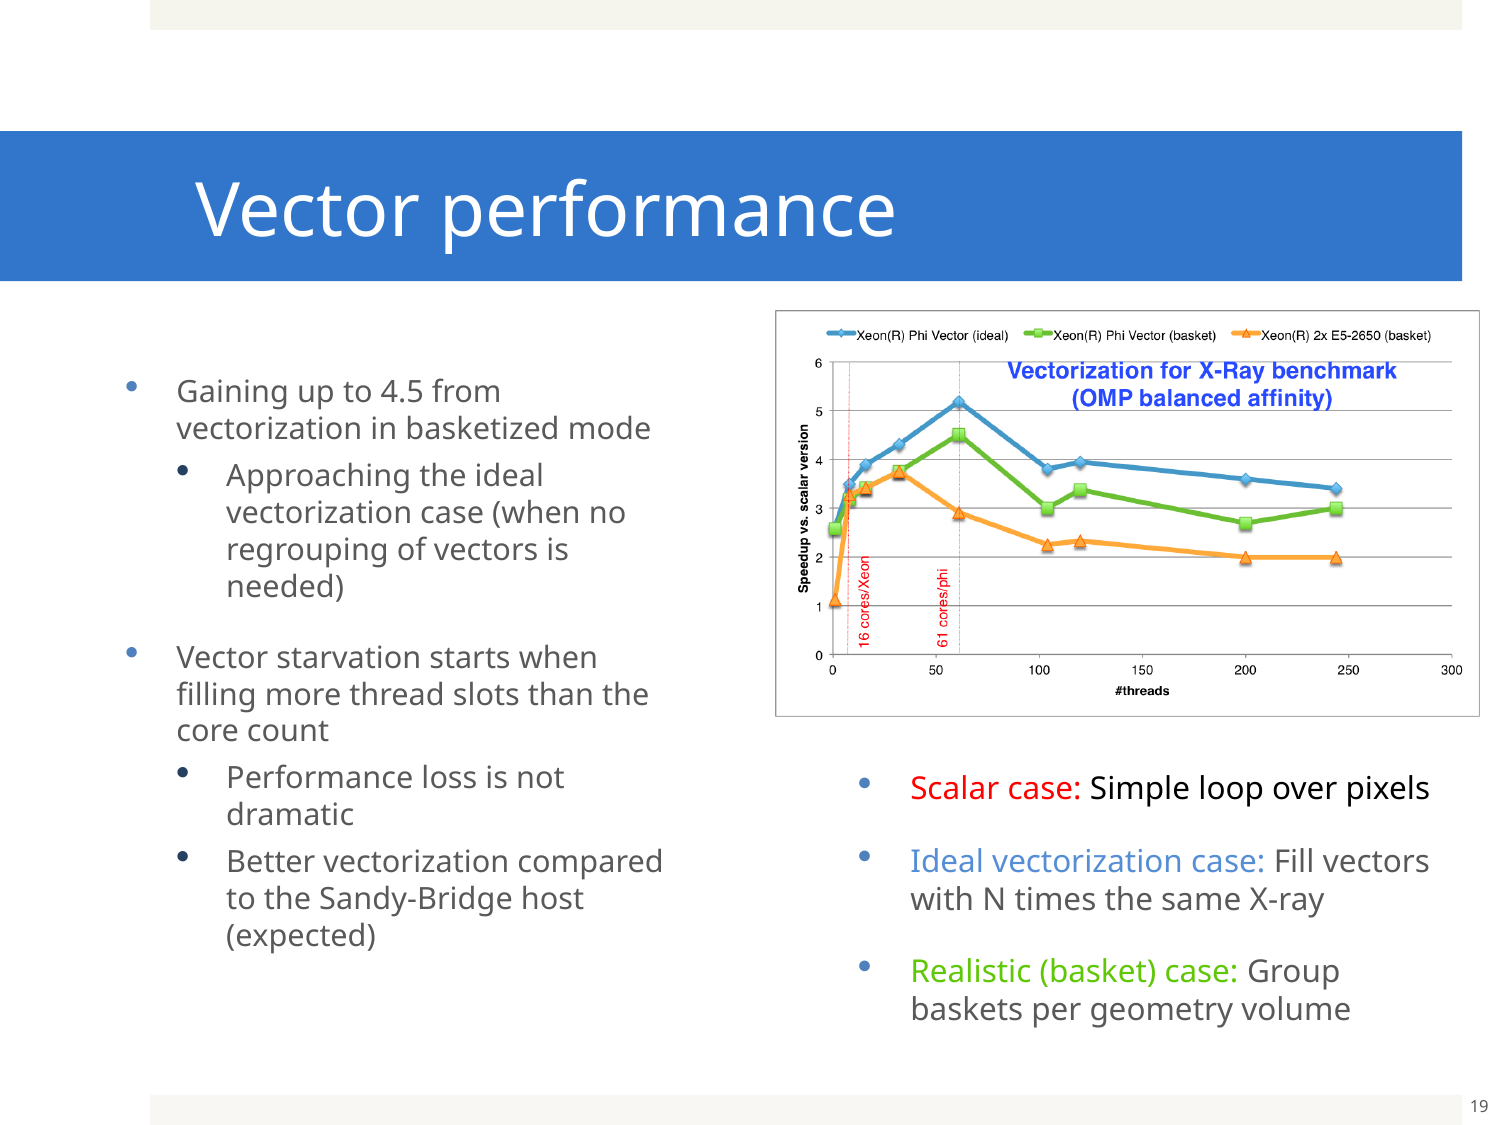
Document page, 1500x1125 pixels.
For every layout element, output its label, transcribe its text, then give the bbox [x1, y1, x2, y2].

list Gaining up to 4.5 from vectorization in basketized mode Approaching the ideal vectorization case (when no regrouping of vectors is needed) Vector starvation starts when filling more thread slots than the core count Performance loss is not dramatic Better vectorization compared to the Sandy-Bridge host (expected) [111, 364, 697, 969]
slide_number 19 [1441, 1077, 1500, 1125]
title Vector performance [0, 131, 1463, 282]
picture [774, 309, 1481, 717]
list Scalar case: Simple loop over pixels Ideal vectorization case: Fill vectors with N times the same X-ray Realistic (basket) case: Group baskets per geometry volume [844, 760, 1461, 1086]
